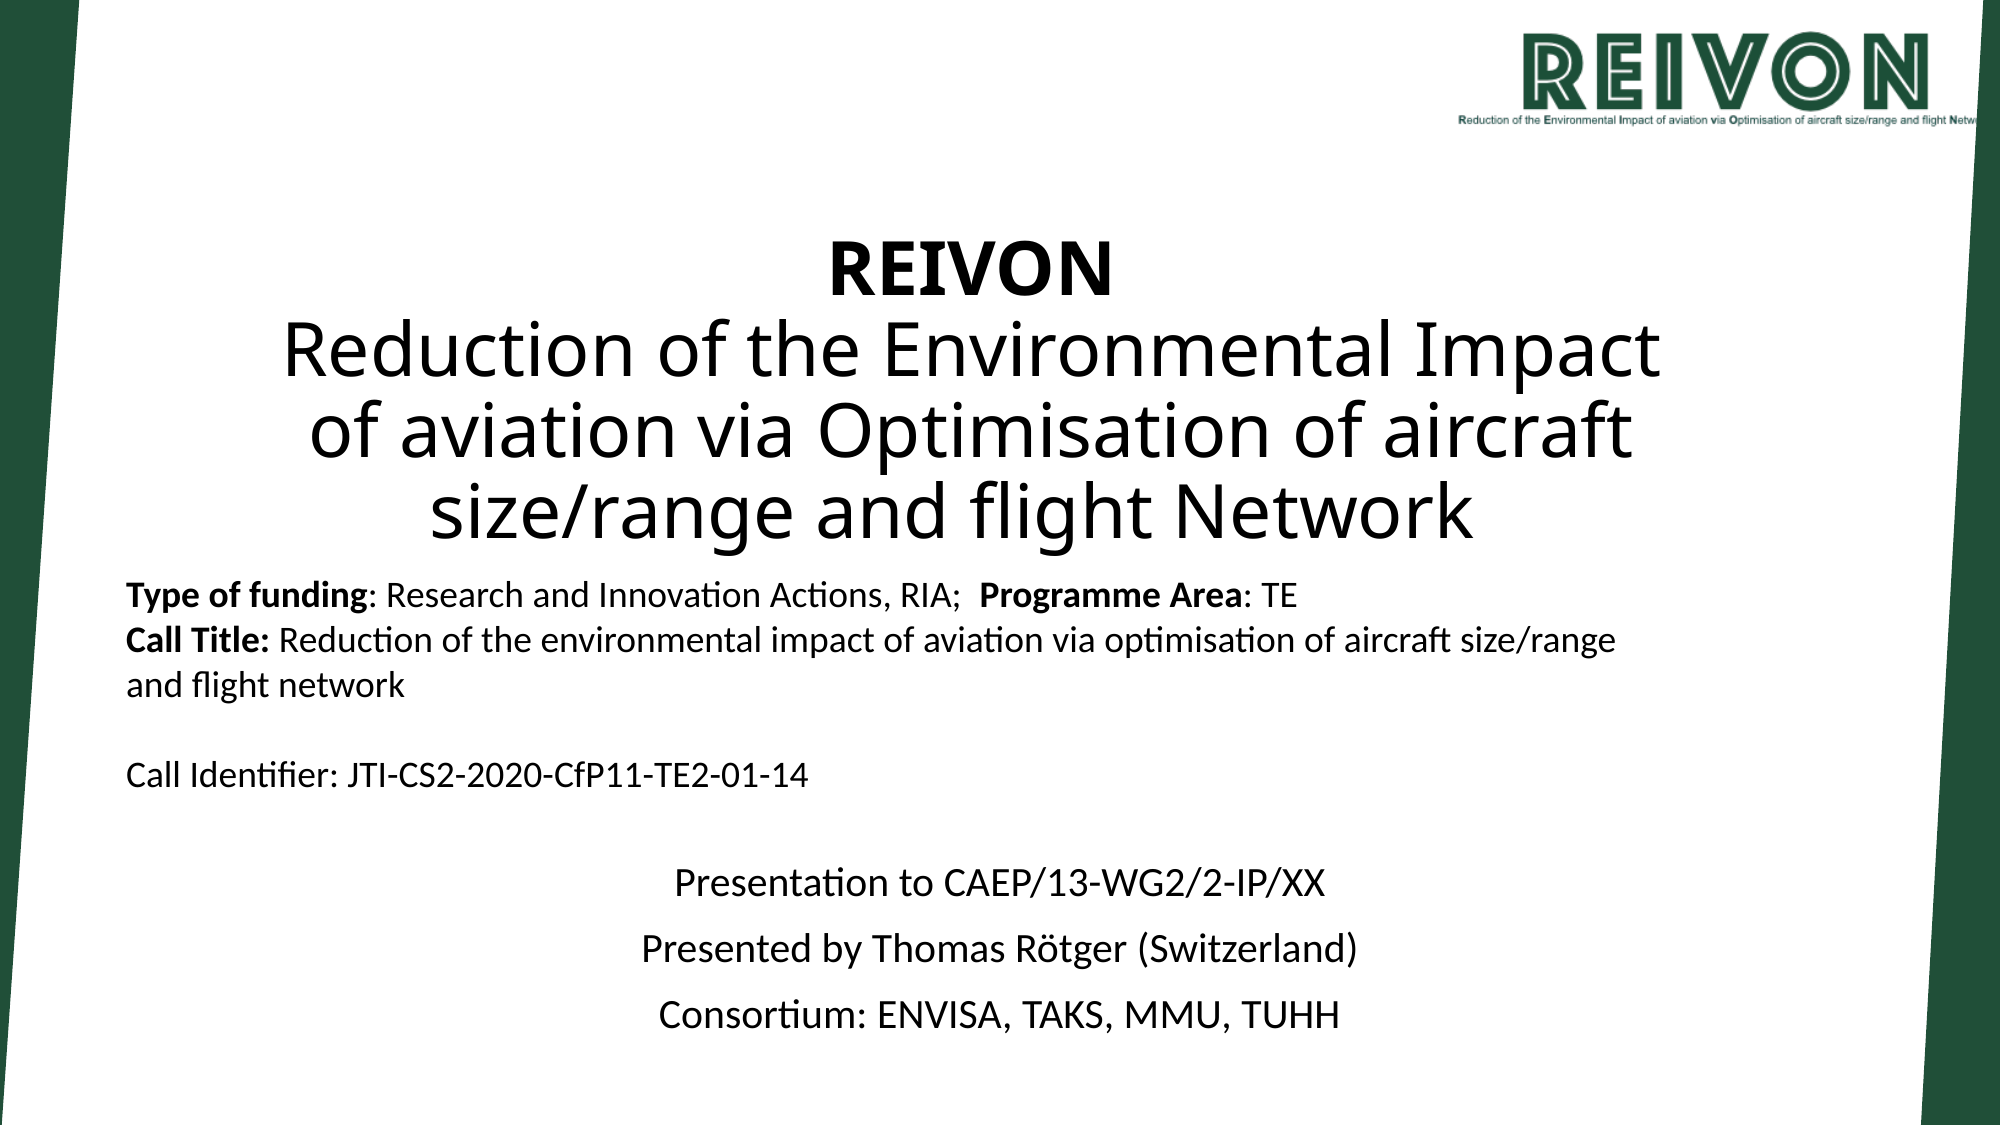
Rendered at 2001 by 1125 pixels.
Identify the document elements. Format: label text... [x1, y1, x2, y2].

text_box Presentation to CAEP/13-WG2/2-IP/XX Presented by Thomas Rötger (Switzerland) Consortium: ENVISA, TAKS, MMU, TUHH [362, 853, 1638, 1077]
text_box Type of funding: Research and Innovation Actions, RIA; Programme Area: TE Call Title: Reduction of the environmental impact of aviation via optimisation of aircraft size/range and flight network Call Identifier: JTI-CS2-2020-CfP11-TE2-01-14 [111, 562, 1697, 803]
title REIVON Reduction of the Environmental Impact of aviation via Optimisation of aircraft size/range and flight Network [221, 170, 1722, 563]
picture [1449, 30, 1981, 134]
